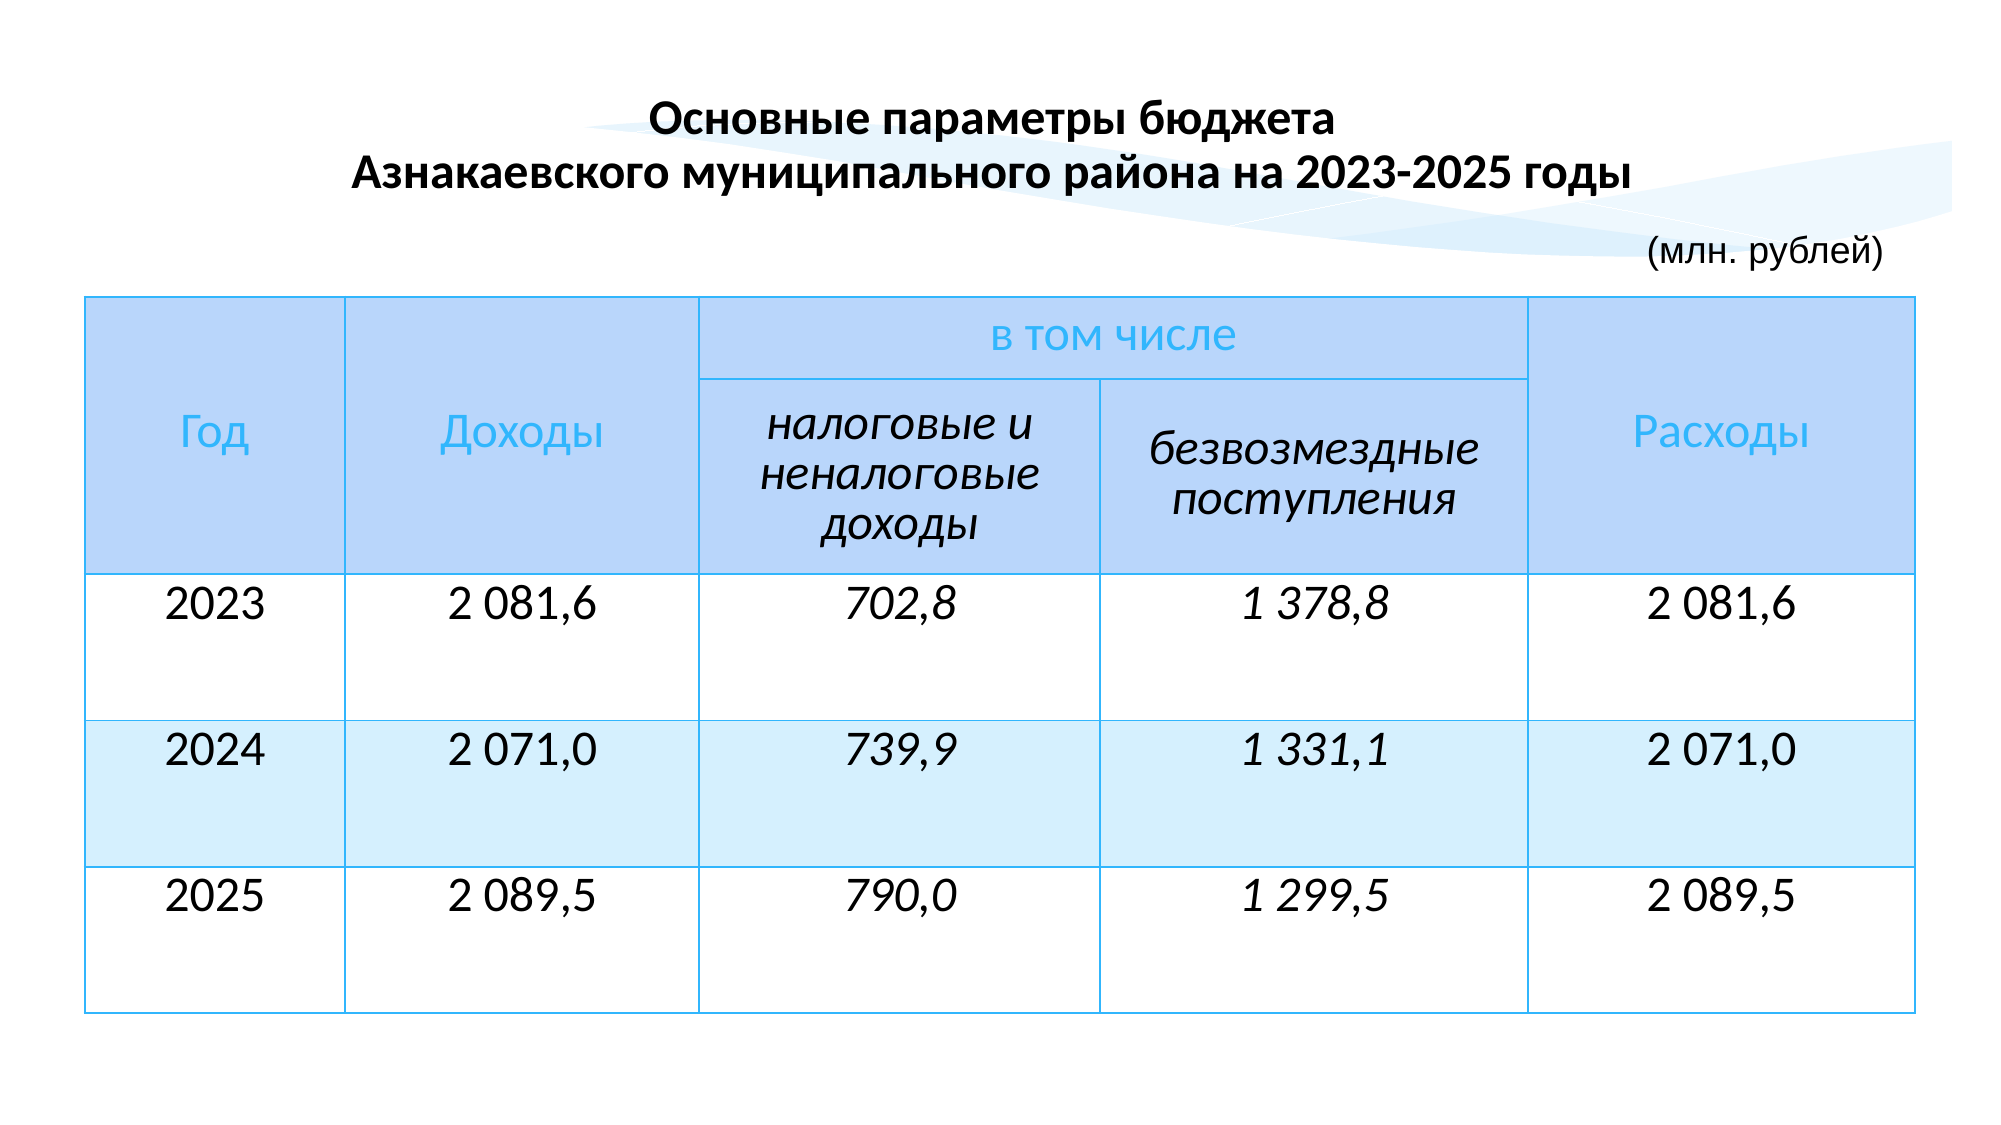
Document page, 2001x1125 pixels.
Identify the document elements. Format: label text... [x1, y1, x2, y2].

table_cell 2 071,0 [346, 721, 698, 866]
table_cell безвозмездные поступления [1101, 380, 1527, 573]
table_cell 2 089,5 [1529, 868, 1914, 1012]
text_box Основные параметры бюджета Азнакаевского муниципального района на 2023-2025 годы [325, 84, 1660, 207]
table_header в том числе [700, 298, 1527, 378]
table_cell 1 378,8 [1101, 575, 1527, 720]
text_box (млн. рублей) [1631, 218, 1945, 279]
table_cell 790,0 [700, 868, 1099, 1012]
table_cell 2 071,0 [1529, 721, 1914, 866]
table_cell 2023 [86, 575, 344, 720]
table_cell 739,9 [700, 721, 1099, 866]
table_cell налоговые и неналоговые доходы [700, 380, 1099, 573]
table_header Расходы [1529, 298, 1914, 573]
table_cell 1 331,1 [1101, 721, 1527, 866]
table_cell 1 299,5 [1101, 868, 1527, 1012]
table_cell 702,8 [700, 575, 1099, 720]
table_header Доходы [346, 298, 698, 573]
table_cell 2024 [86, 721, 344, 866]
table_cell 2025 [86, 868, 344, 1012]
table_header Год [86, 298, 344, 573]
table_cell 2 081,6 [1529, 575, 1914, 720]
table_cell 2 081,6 [346, 575, 698, 720]
table_cell 2 089,5 [346, 868, 698, 1012]
